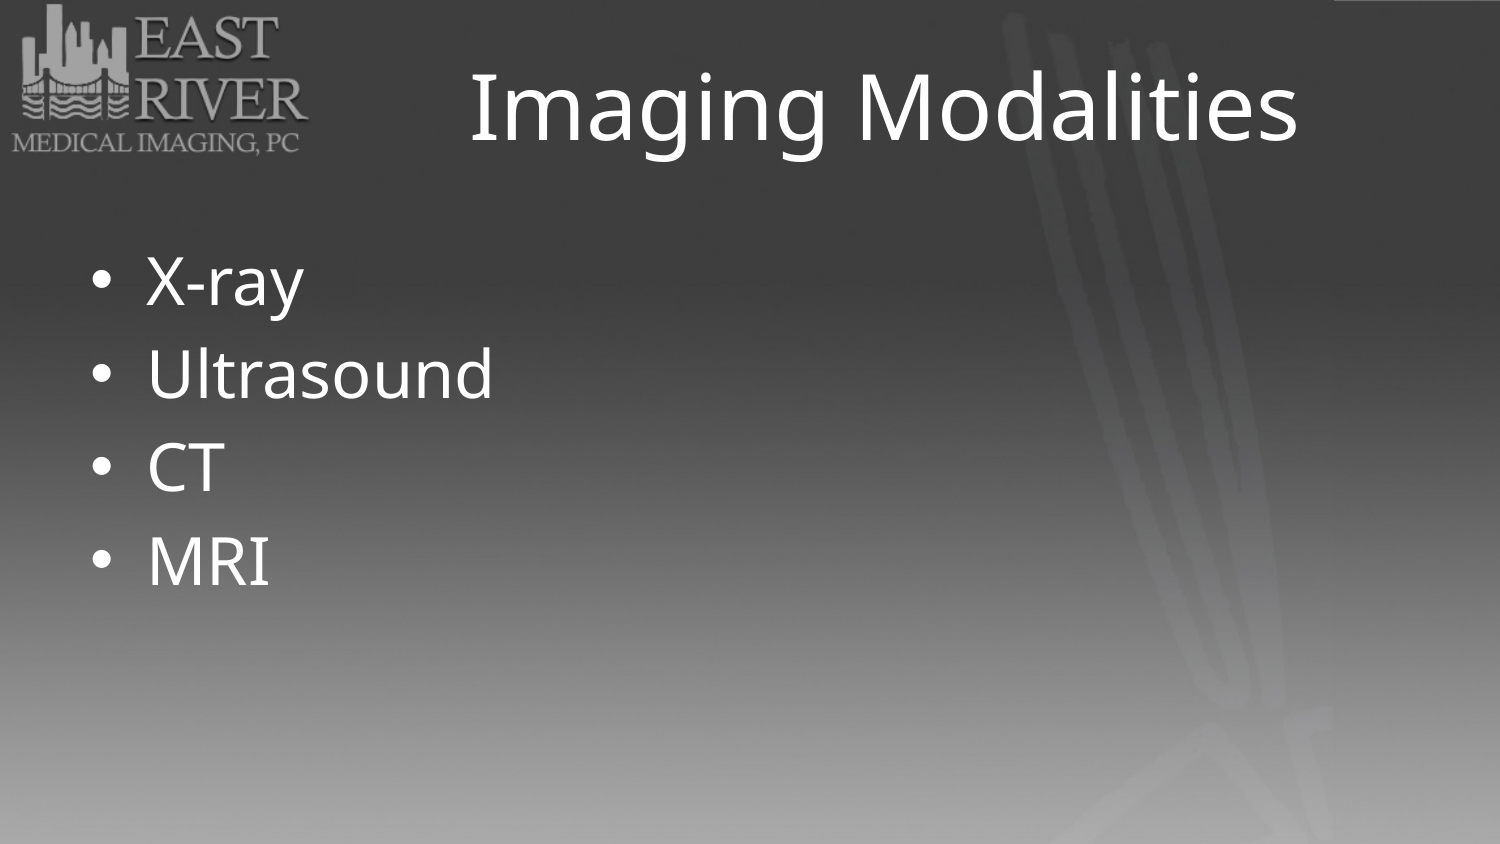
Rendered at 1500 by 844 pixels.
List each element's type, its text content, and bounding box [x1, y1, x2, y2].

list X-ray Ultrasound CT MRI [75, 230, 1425, 754]
title Imaging Modalities [346, 33, 1425, 175]
picture [0, 0, 1500, 844]
